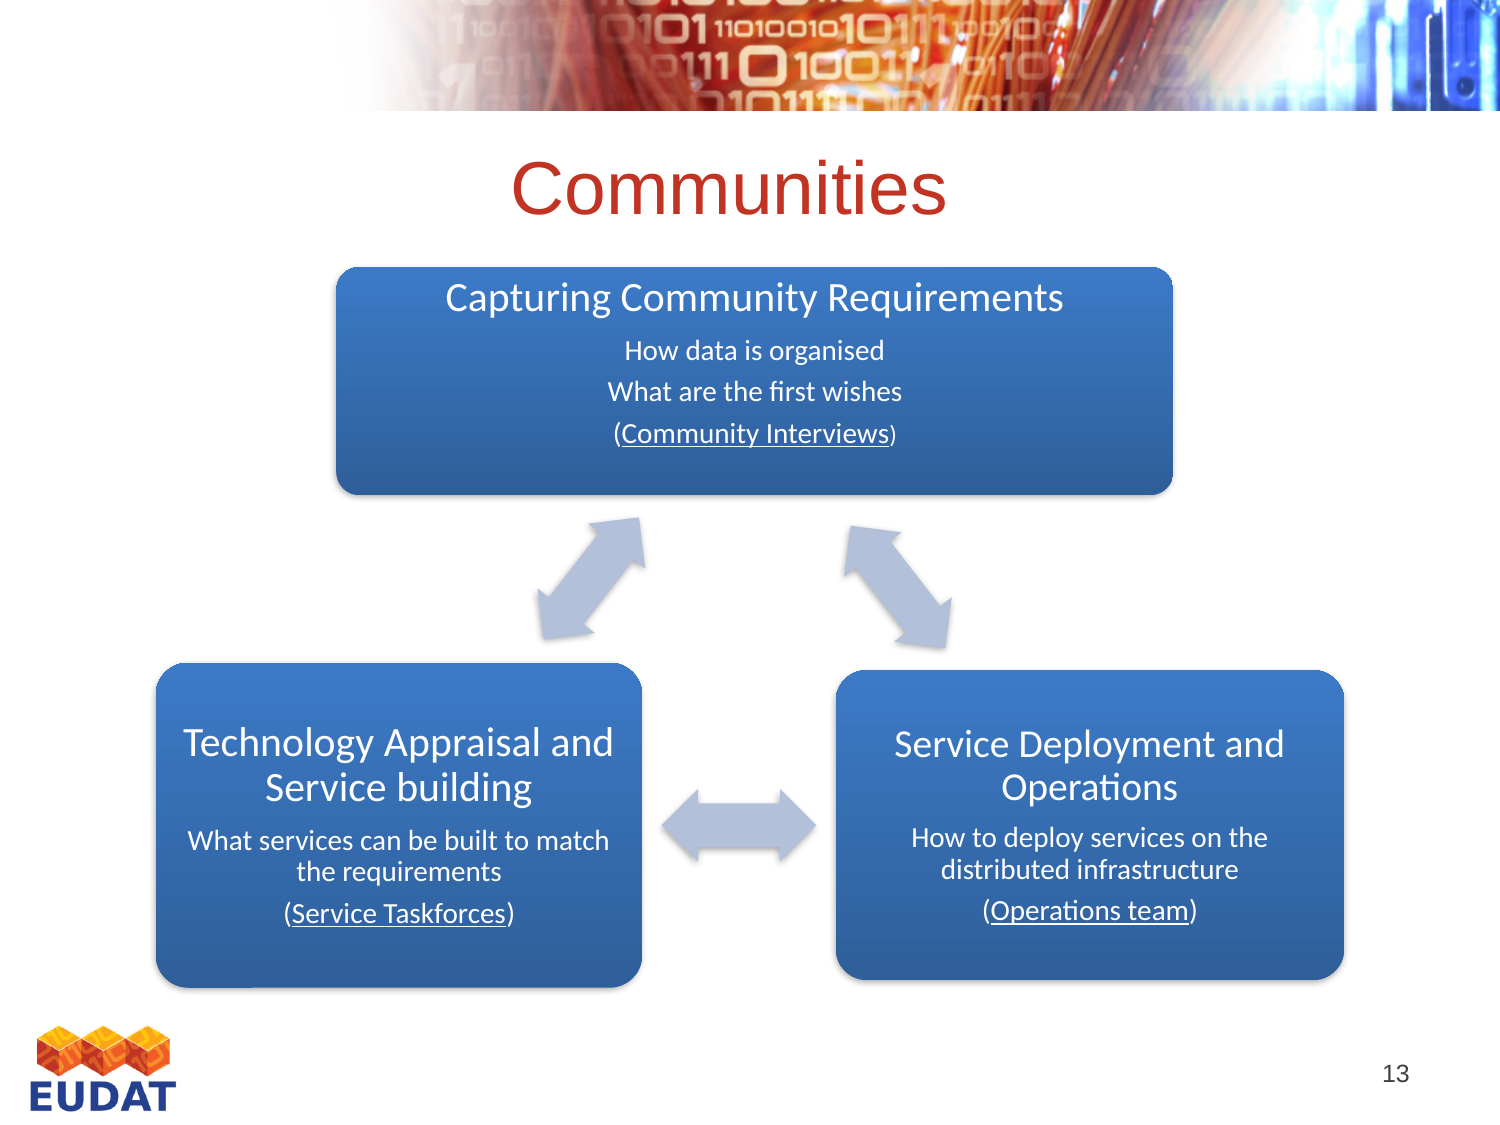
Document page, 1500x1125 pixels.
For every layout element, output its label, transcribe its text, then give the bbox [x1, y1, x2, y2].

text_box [661, 788, 817, 862]
picture [0, 0, 1500, 111]
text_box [336, 266, 1174, 496]
title Communities [75, 125, 1425, 244]
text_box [155, 662, 643, 988]
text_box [861, 509, 935, 665]
slide_number 13 [1074, 1042, 1425, 1103]
picture [29, 1023, 177, 1112]
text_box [554, 500, 629, 657]
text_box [835, 669, 1345, 981]
